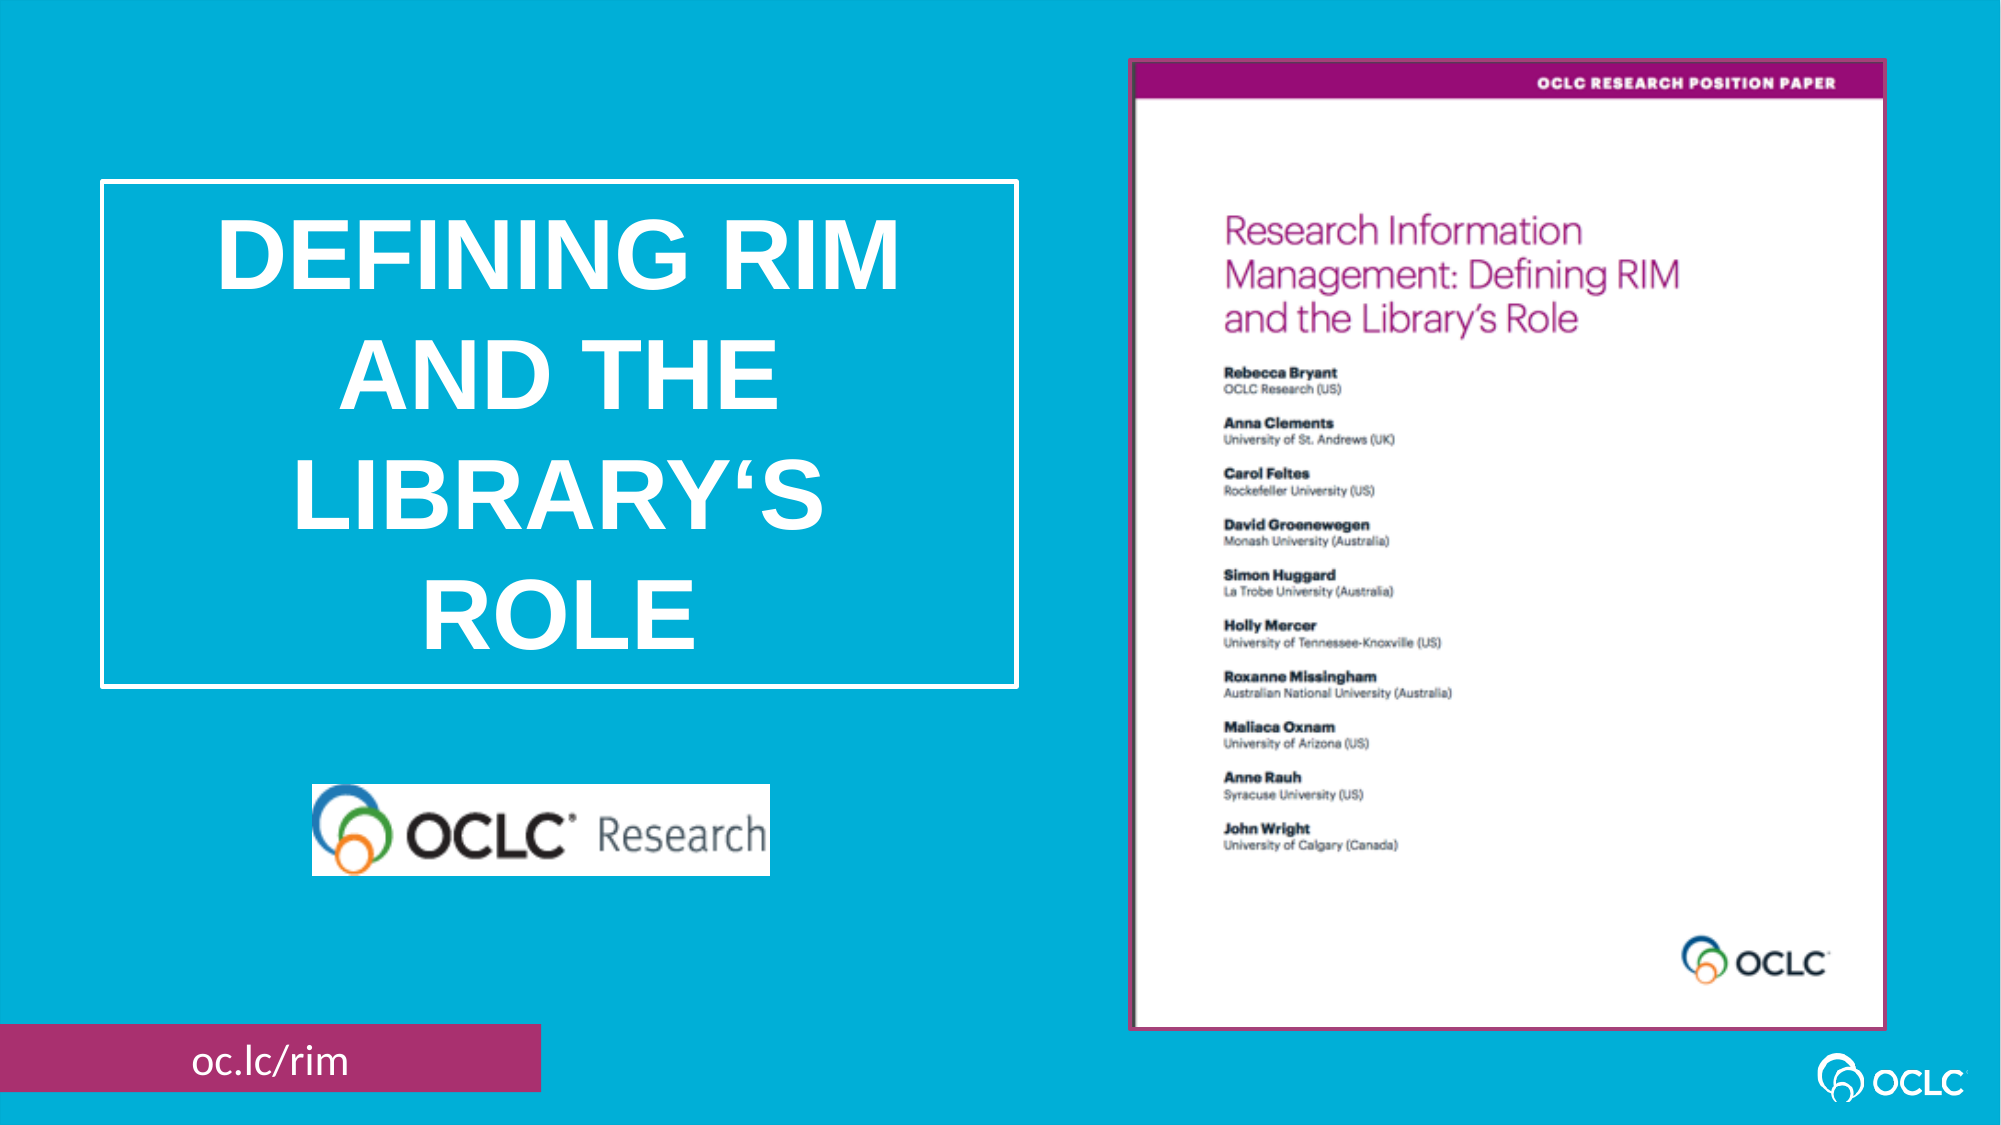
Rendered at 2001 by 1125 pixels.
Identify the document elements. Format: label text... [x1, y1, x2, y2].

text_box oc.lc/rim [0, 1024, 542, 1093]
picture [1131, 61, 1884, 1028]
picture [313, 785, 769, 875]
list Defining RIM and the Library‘s Role [100, 179, 1019, 689]
